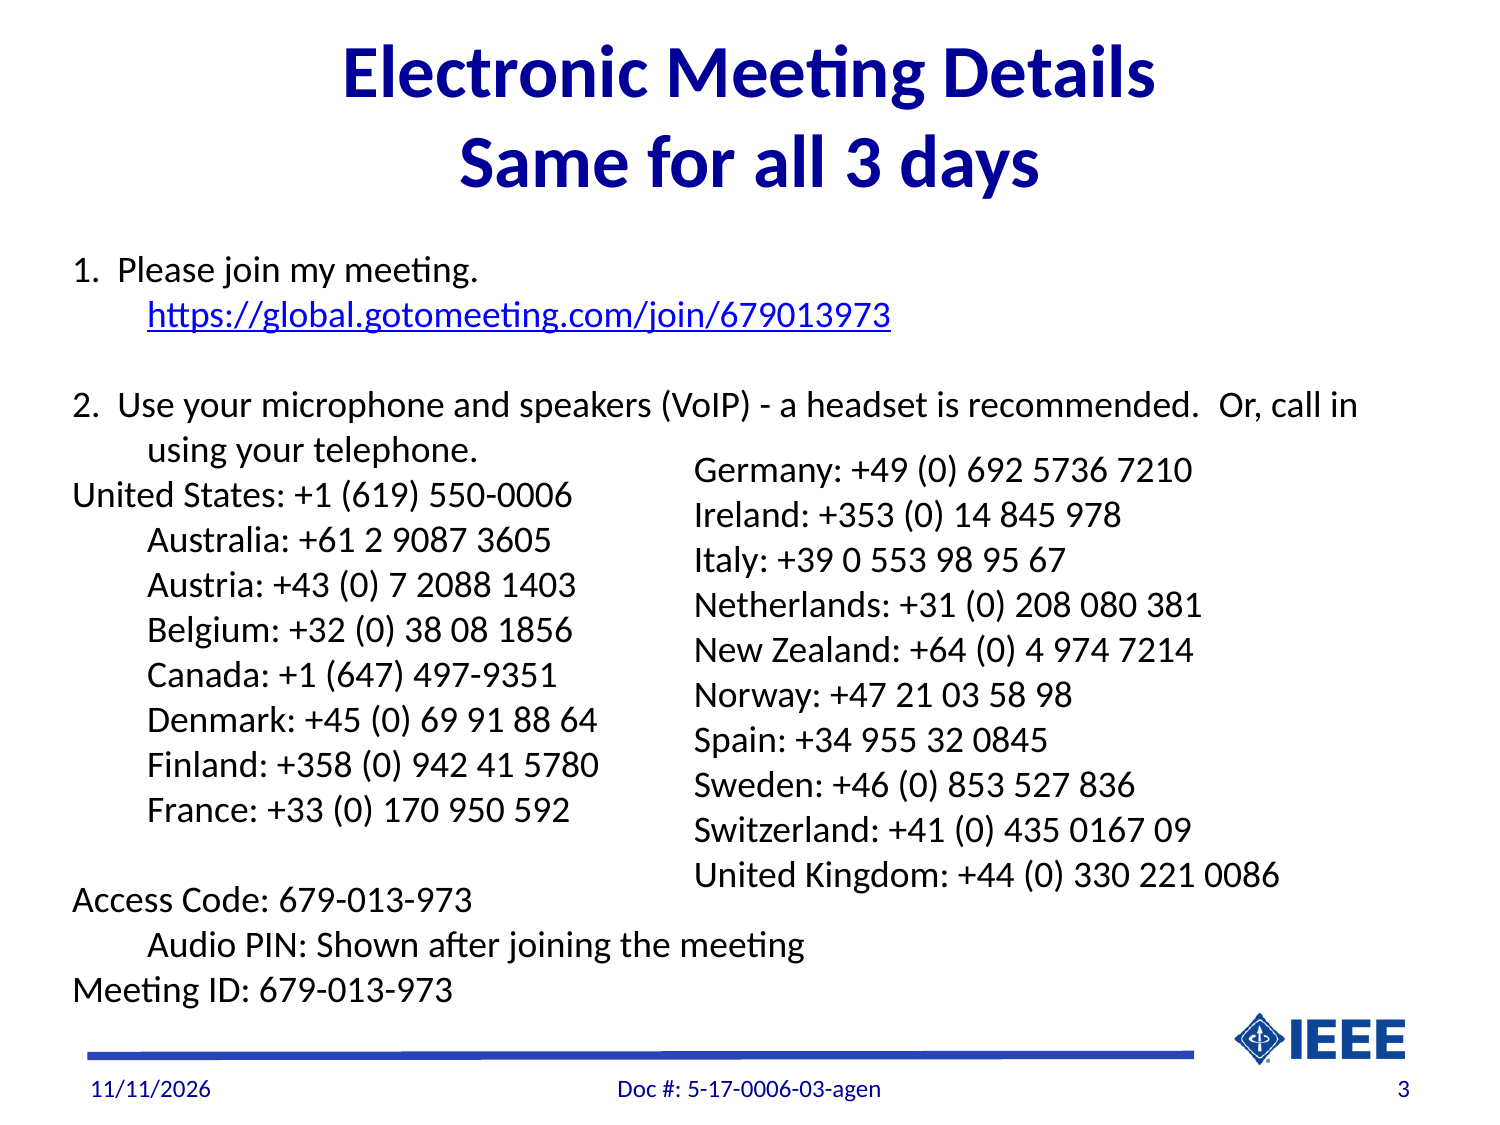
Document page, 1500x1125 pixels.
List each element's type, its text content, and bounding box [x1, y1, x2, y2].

text_box Germany: +49 (0) 692 5736 7210 Ireland: +353 (0) 14 845 978 Italy: +39 0 553 98 95 67 Netherlands: +31 (0) 208 080 381 New Zealand: +64 (0) 4 974 7214 Norway: +47 21 03 58 98 Spain: +34 955 32 0845 Sweden: +46 (0) 853 527 836 Switzerland: +41 (0) 435 0167 09 United Kingdom: +44 (0) 330 221 0086 [678, 437, 1296, 903]
title Electronic Meeting Details Same for all 3 days [112, 19, 1388, 207]
text_box 1. Please join my meeting. https://global.gotomeeting.com/join/679013973 2. Use your microphone and speakers (VoIP) - a headset is recommended. Or, call in using your telephone. United States: +1 (619) 550-0006 Australia: +61 2 9087 3605 Austria: +43 (0) 7 2088 1403 Belgium: +32 (0) 38 08 1856 Canada: +1 (647) 497-9351 Denmark: +45 (0) 69 91 88 64 Finland: +358 (0) 942 41 5780 France: +33 (0) 170 950 592 Access Code: 679-013-973 Audio PIN: Shown after joining the meeting Meeting ID: 679-013-973 [57, 237, 1433, 1063]
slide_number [75, 1057, 425, 1118]
footer Doc #: 5-17-0006-03-agen [512, 1057, 988, 1118]
slide_number 3 [1074, 1057, 1425, 1118]
